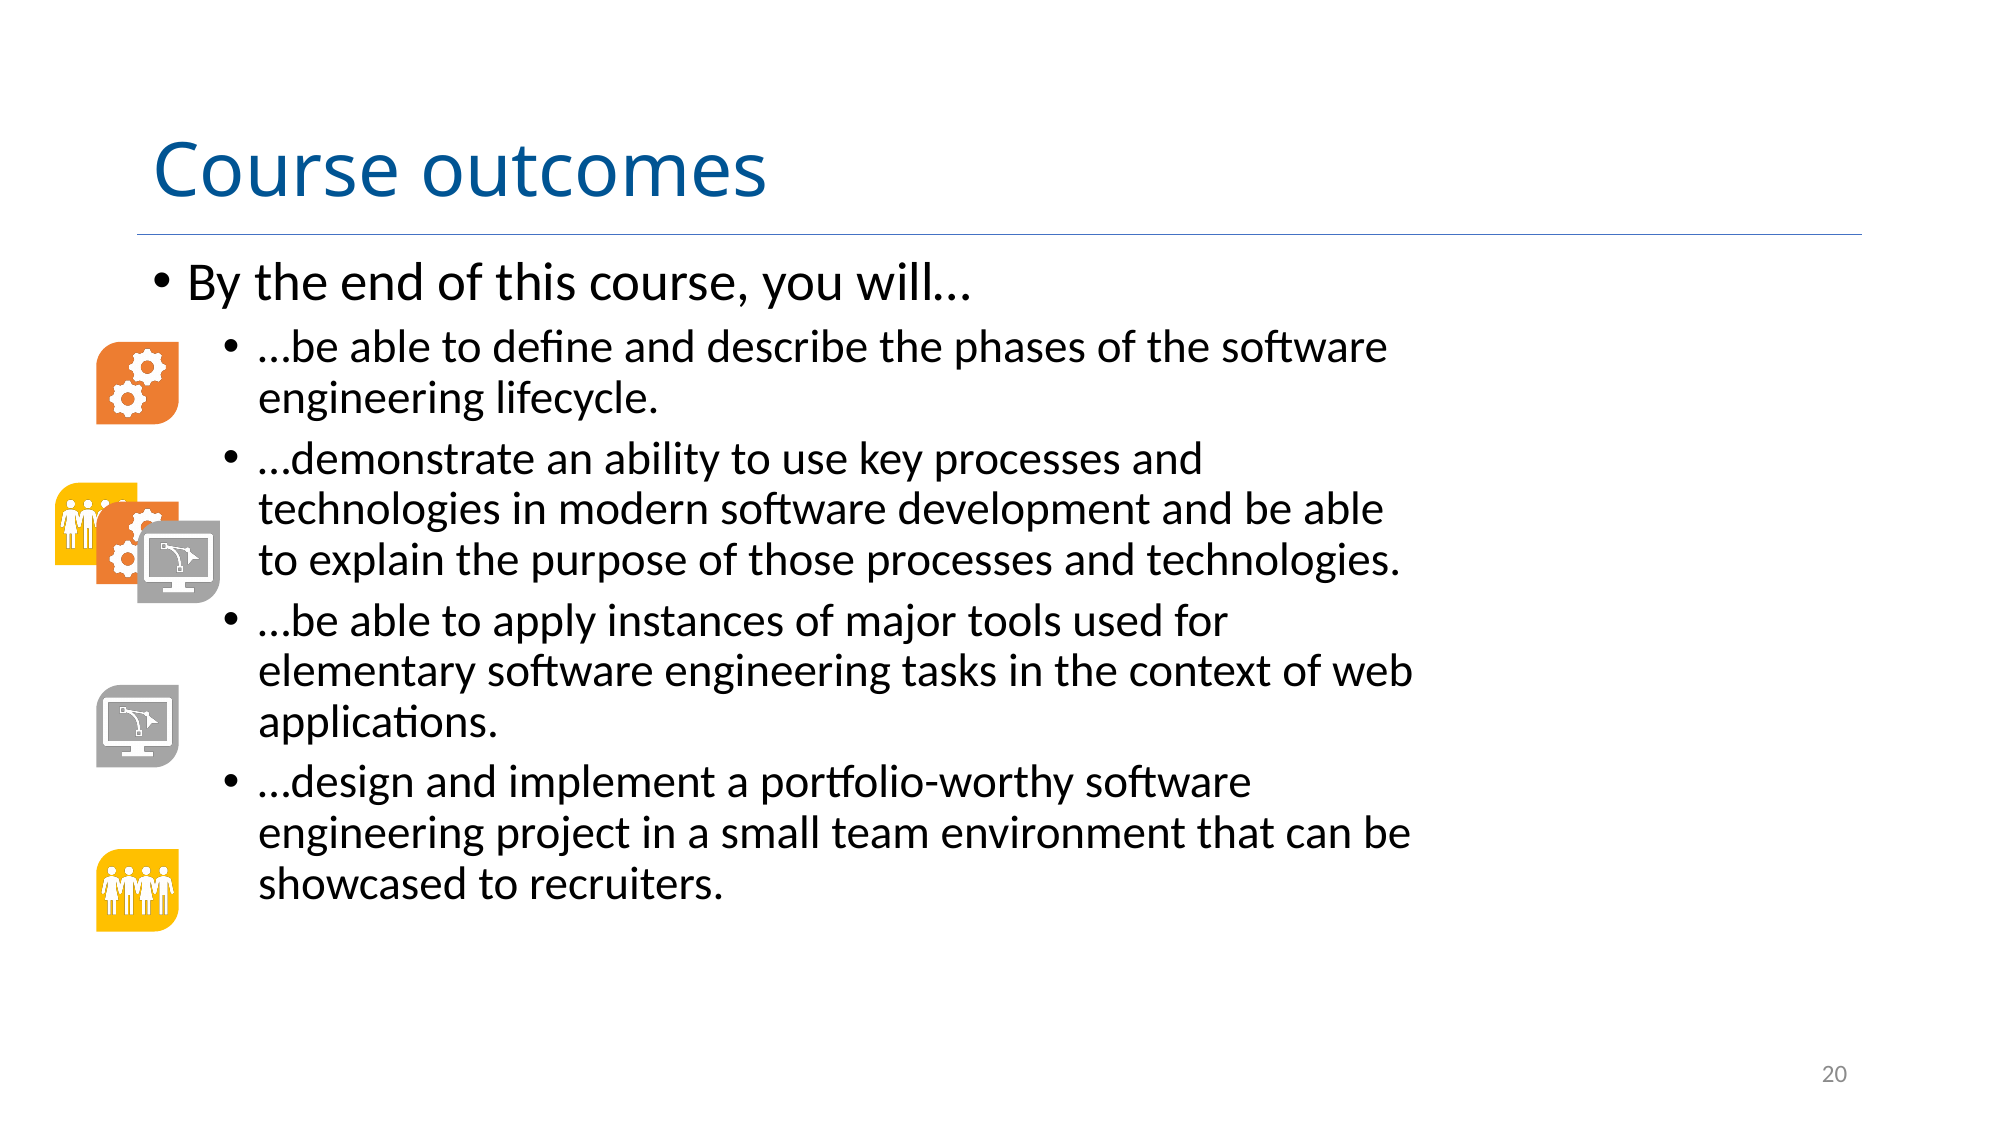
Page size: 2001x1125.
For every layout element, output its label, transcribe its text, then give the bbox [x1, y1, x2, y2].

slide_number 20 [1412, 1042, 1863, 1103]
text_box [96, 501, 179, 585]
list By the end of this course, you will… …be able to define and describe the phases of the software engineering lifecycle. …demonstrate an ability to use key processes and technologies in modern software development and be able to explain the purpose of those processes and technologies. …be able to apply instances of major tools used for elementary software engineering tasks in the context of web applications. …design and implement a portfolio-worthy software engineering project in a small team environment that can be showcased to recruiters. [137, 246, 1432, 960]
title Course outcomes [137, 3, 1863, 221]
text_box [96, 849, 179, 932]
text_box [55, 482, 138, 566]
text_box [137, 520, 220, 604]
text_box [96, 684, 179, 768]
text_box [96, 341, 179, 425]
